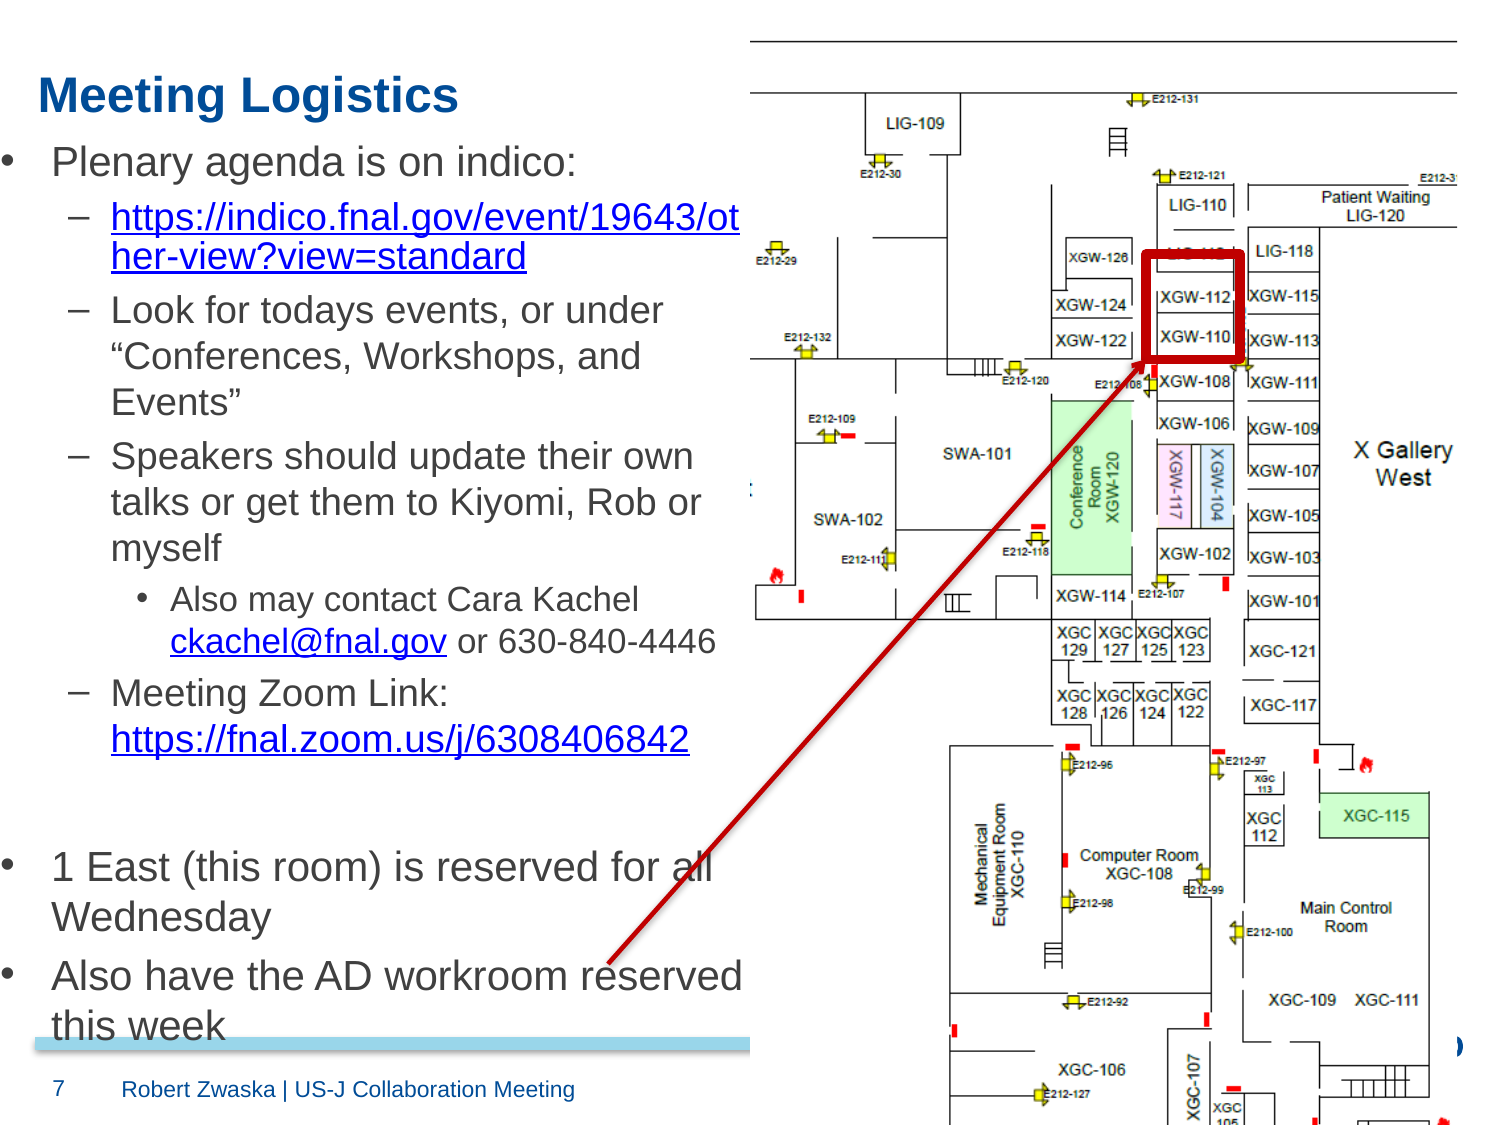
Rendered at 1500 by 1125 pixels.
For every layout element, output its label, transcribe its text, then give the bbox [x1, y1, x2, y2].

picture [749, 0, 1463, 1125]
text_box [607, 358, 1147, 965]
title Meeting Logistics [37, 17, 744, 123]
list Plenary agenda is on indico: https://indico.fnal.gov/event/19643/other-view?view=standard Look for todays events, or under “Conferences, Workshops, and Events” Speakers should update their own talks or get them to Kiyomi, Rob or myself Also may contact Cara Kachel ckachel@fnal.gov or 630-840-4446 Meeting Zoom Link: https://fnal.zoom.us/j/6308406842 1 East (this room) is reserved for all Wednesday Also have the AD workroom reserved this week [0, 134, 744, 1012]
